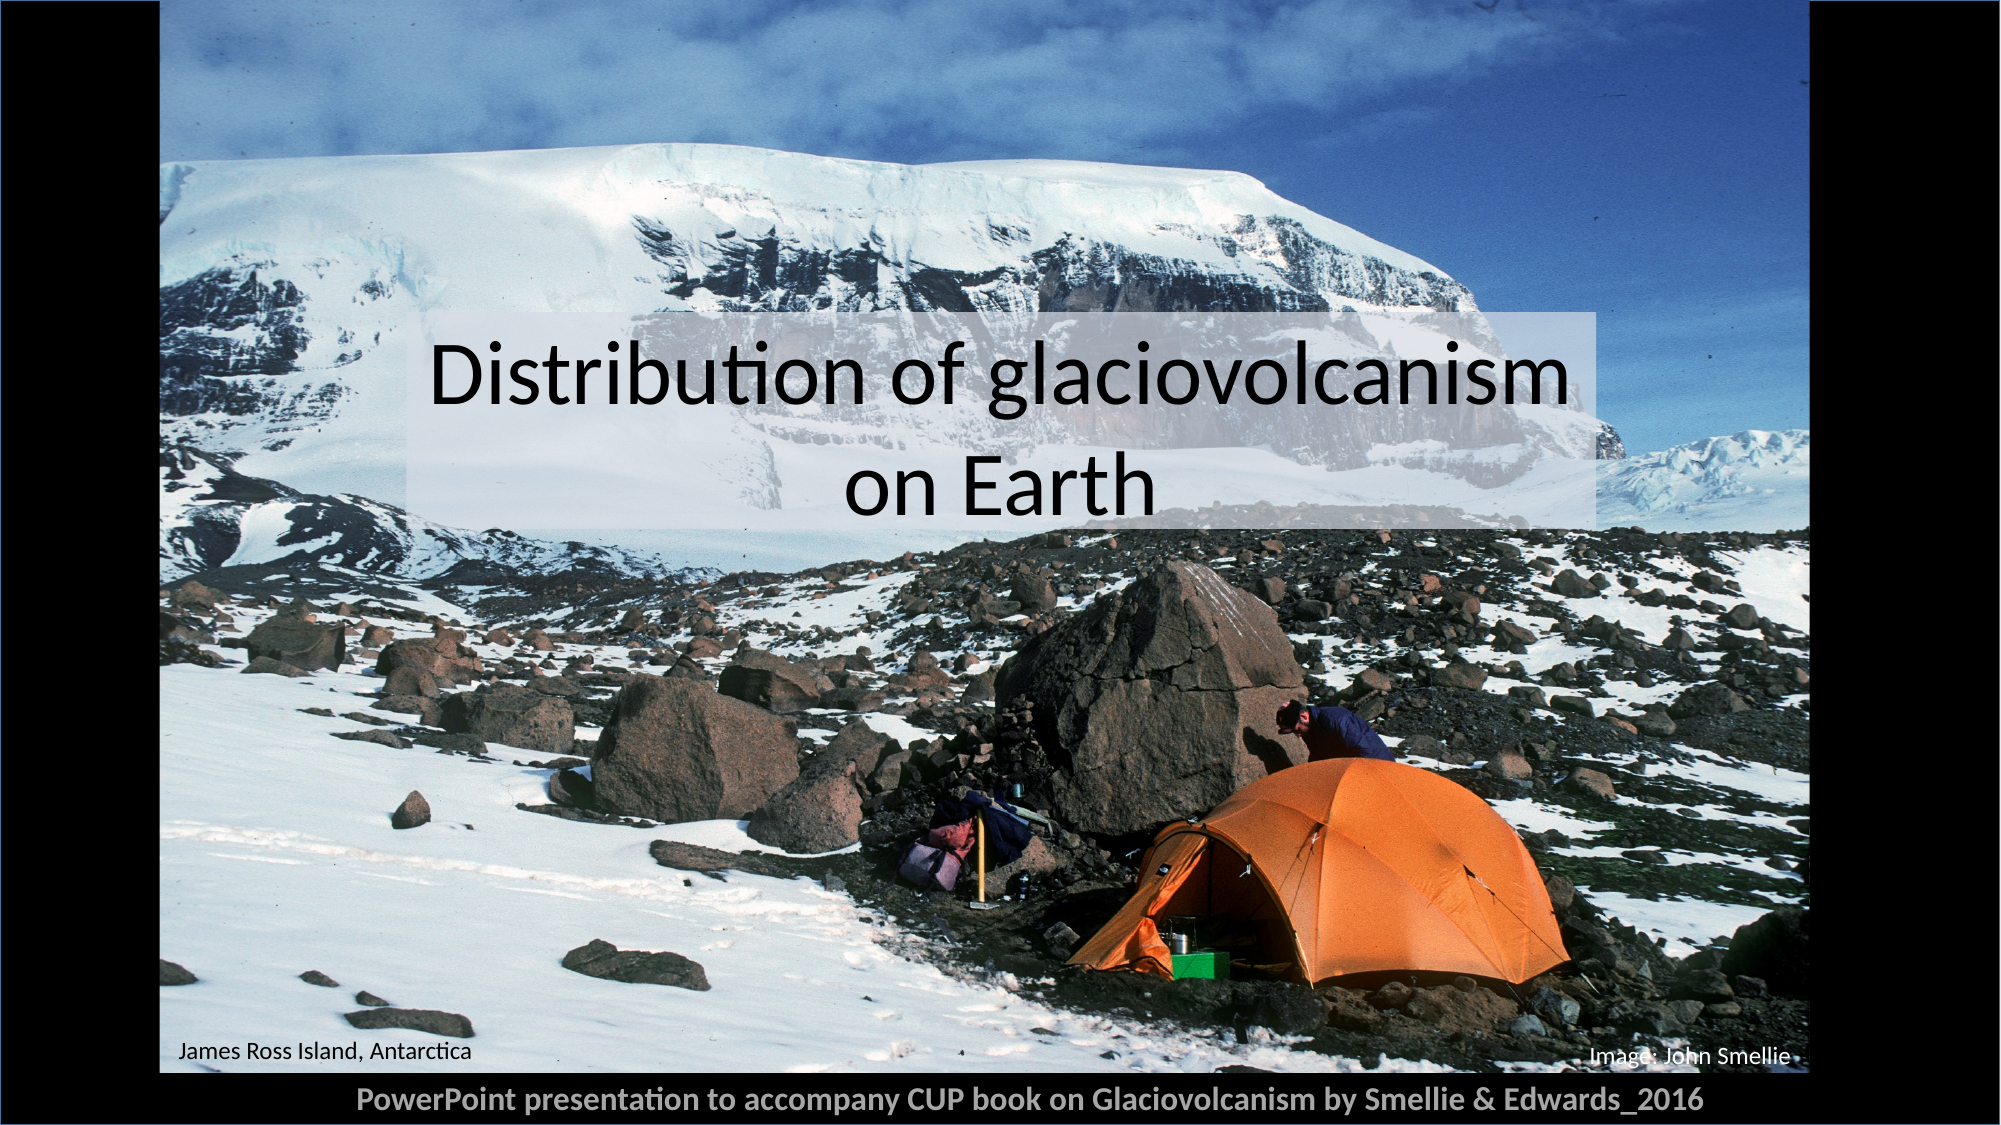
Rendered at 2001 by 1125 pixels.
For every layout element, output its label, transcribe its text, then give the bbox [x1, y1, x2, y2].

picture [159, 0, 1810, 1073]
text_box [363, 294, 1639, 553]
text_box Image: John Smellie [1574, 1073, 1807, 1077]
